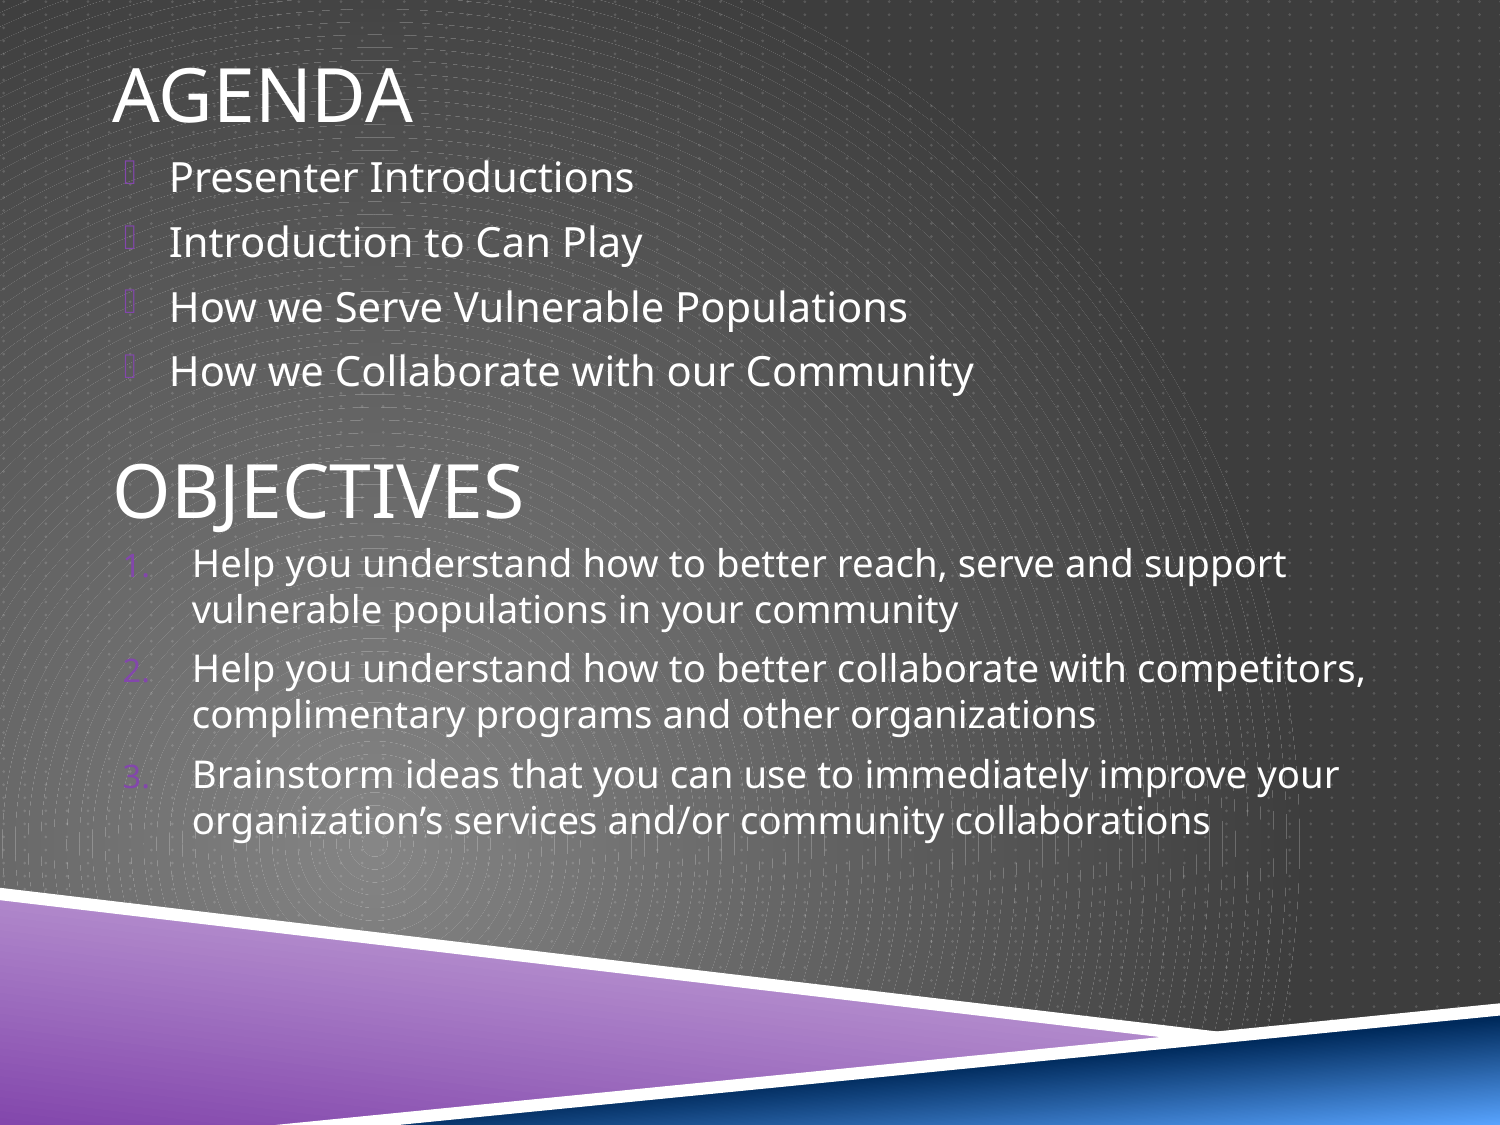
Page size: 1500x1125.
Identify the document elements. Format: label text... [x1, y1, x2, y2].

text_box Objectives [112, 394, 1388, 531]
text_box Help you understand how to better reach, serve and support vulnerable populations in your community Help you understand how to better collaborate with competitors, complimentary programs and other organizations Brainstorm ideas that you can use to immediately improve your organization’s services and/or community collaborations [112, 531, 1388, 856]
title Agenda [112, 0, 1388, 143]
list Presenter Introductions Introduction to Can Play How we Serve Vulnerable Populations How we Collaborate with our Community [112, 143, 1388, 394]
